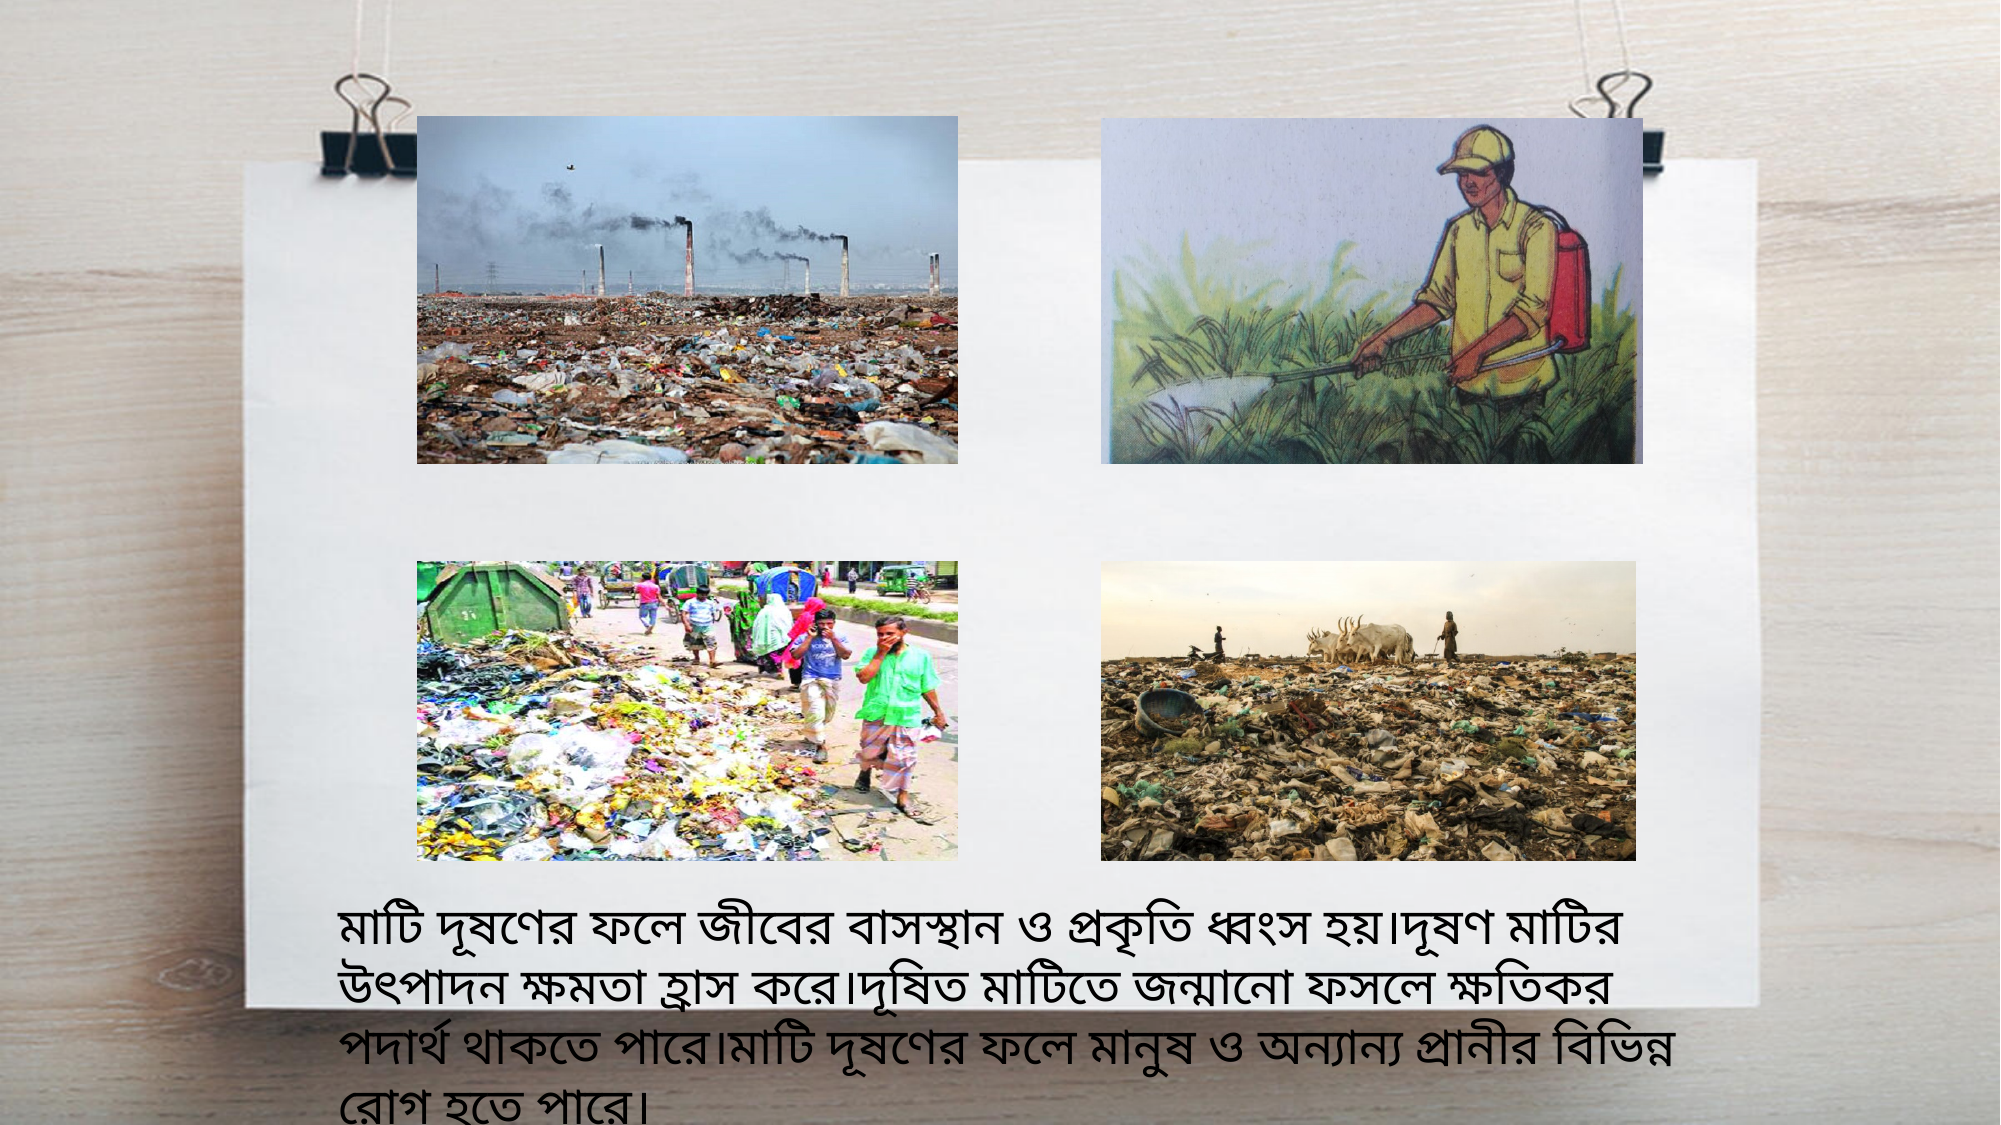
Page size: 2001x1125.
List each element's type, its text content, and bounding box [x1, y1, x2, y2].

picture [0, 0, 2000, 1125]
text_box মাটি দূষণের ফলে জীবের বাসস্থান ও প্রকৃতি ধ্বংস হয়।দূষণ মাটির উৎপাদন ক্ষমতা হ্রাস করে।দূষিত মাটিতে জন্মানো ফসলে ক্ষতিকর পদার্থ থাকতে পারে।মাটি দূষণের ফলে মানুষ ও অন্যান্য প্রানীর বিভিন্ন রোগ হতে পারে। [323, 887, 1705, 1125]
